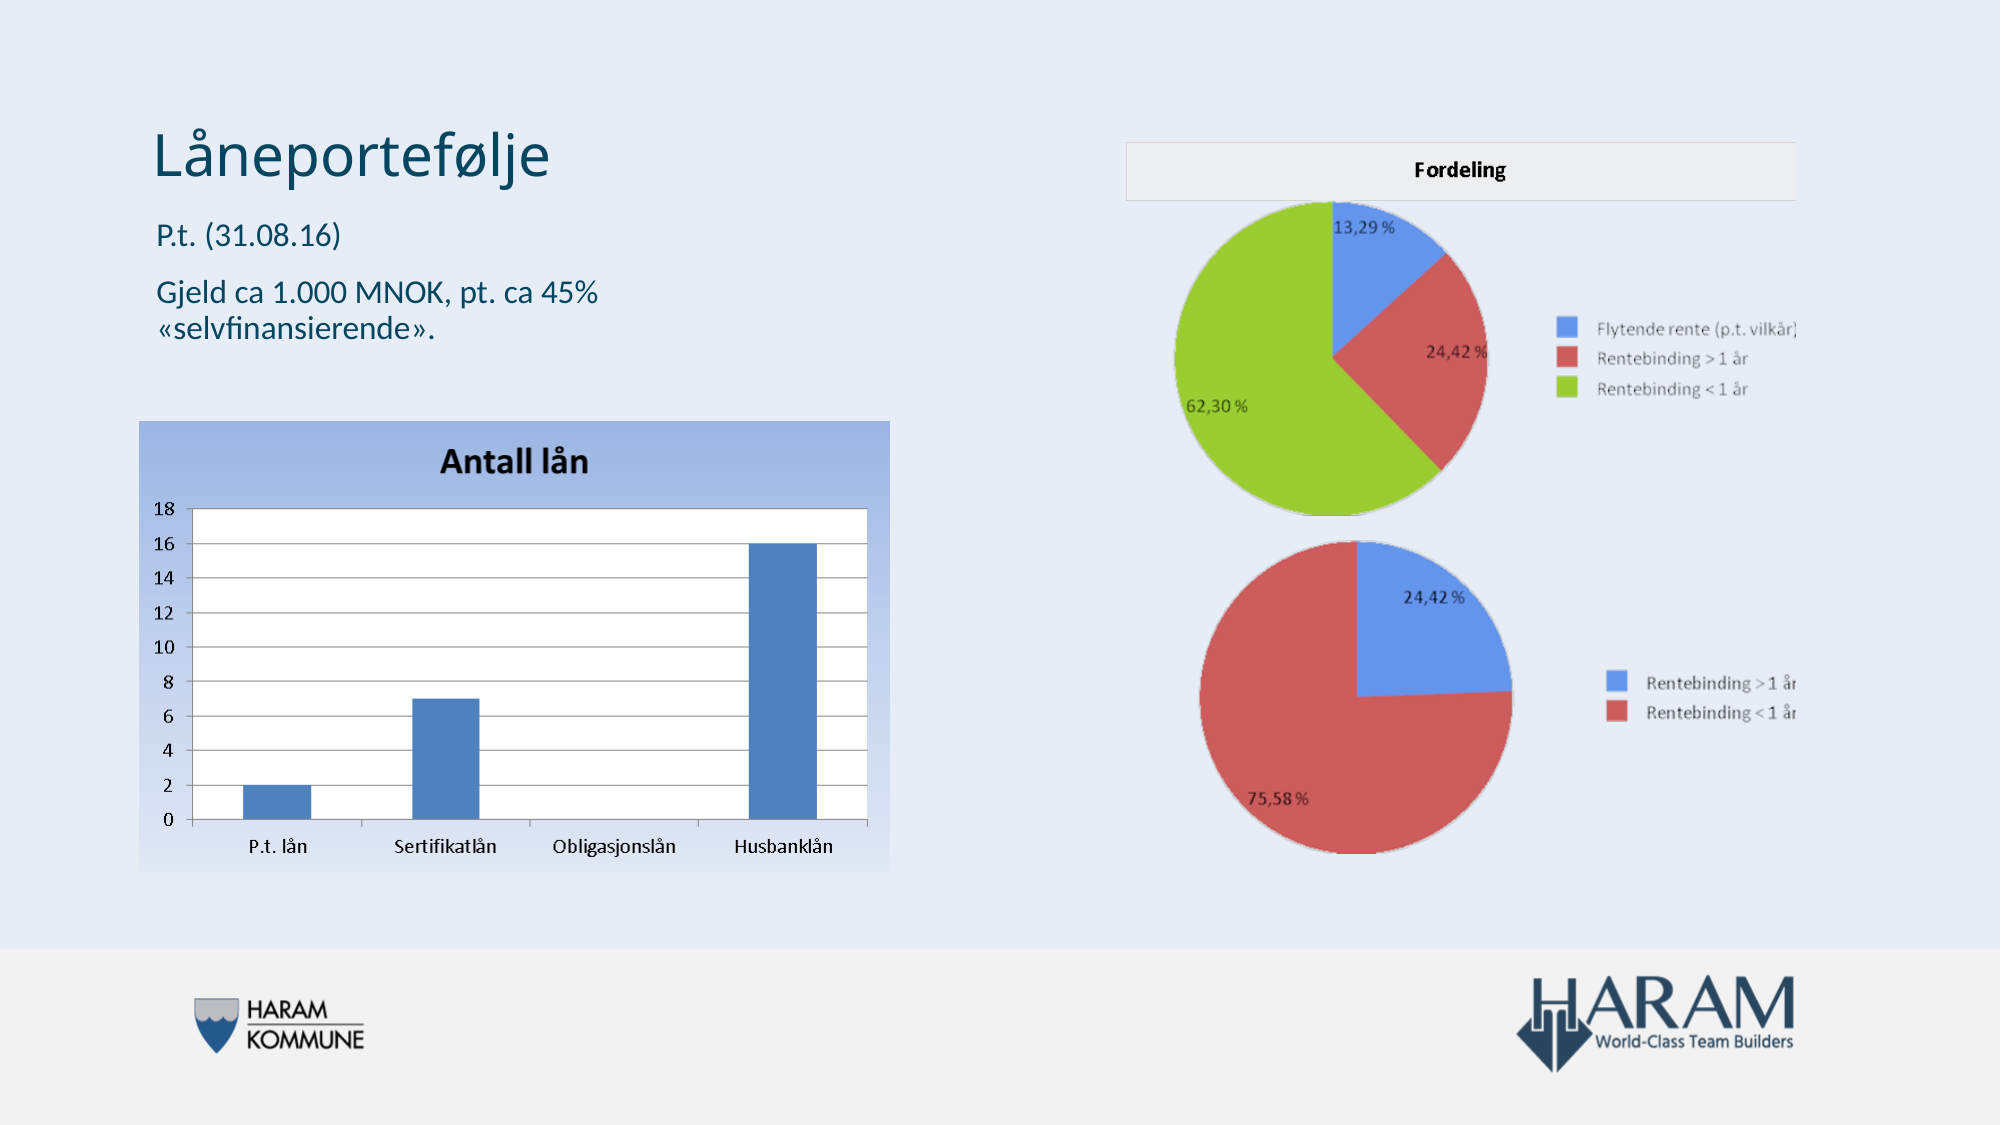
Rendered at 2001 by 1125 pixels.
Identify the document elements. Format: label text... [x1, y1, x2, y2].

list P.t. (31.08.16) Gjeld ca 1.000 MNOK, pt. ca 45% «selvfinansierende». [141, 210, 787, 421]
title Låneportefølje [137, 75, 783, 197]
text_box [846, 160, 1859, 918]
picture [161, 948, 1839, 1092]
picture [1124, 141, 1796, 855]
picture [139, 421, 890, 872]
